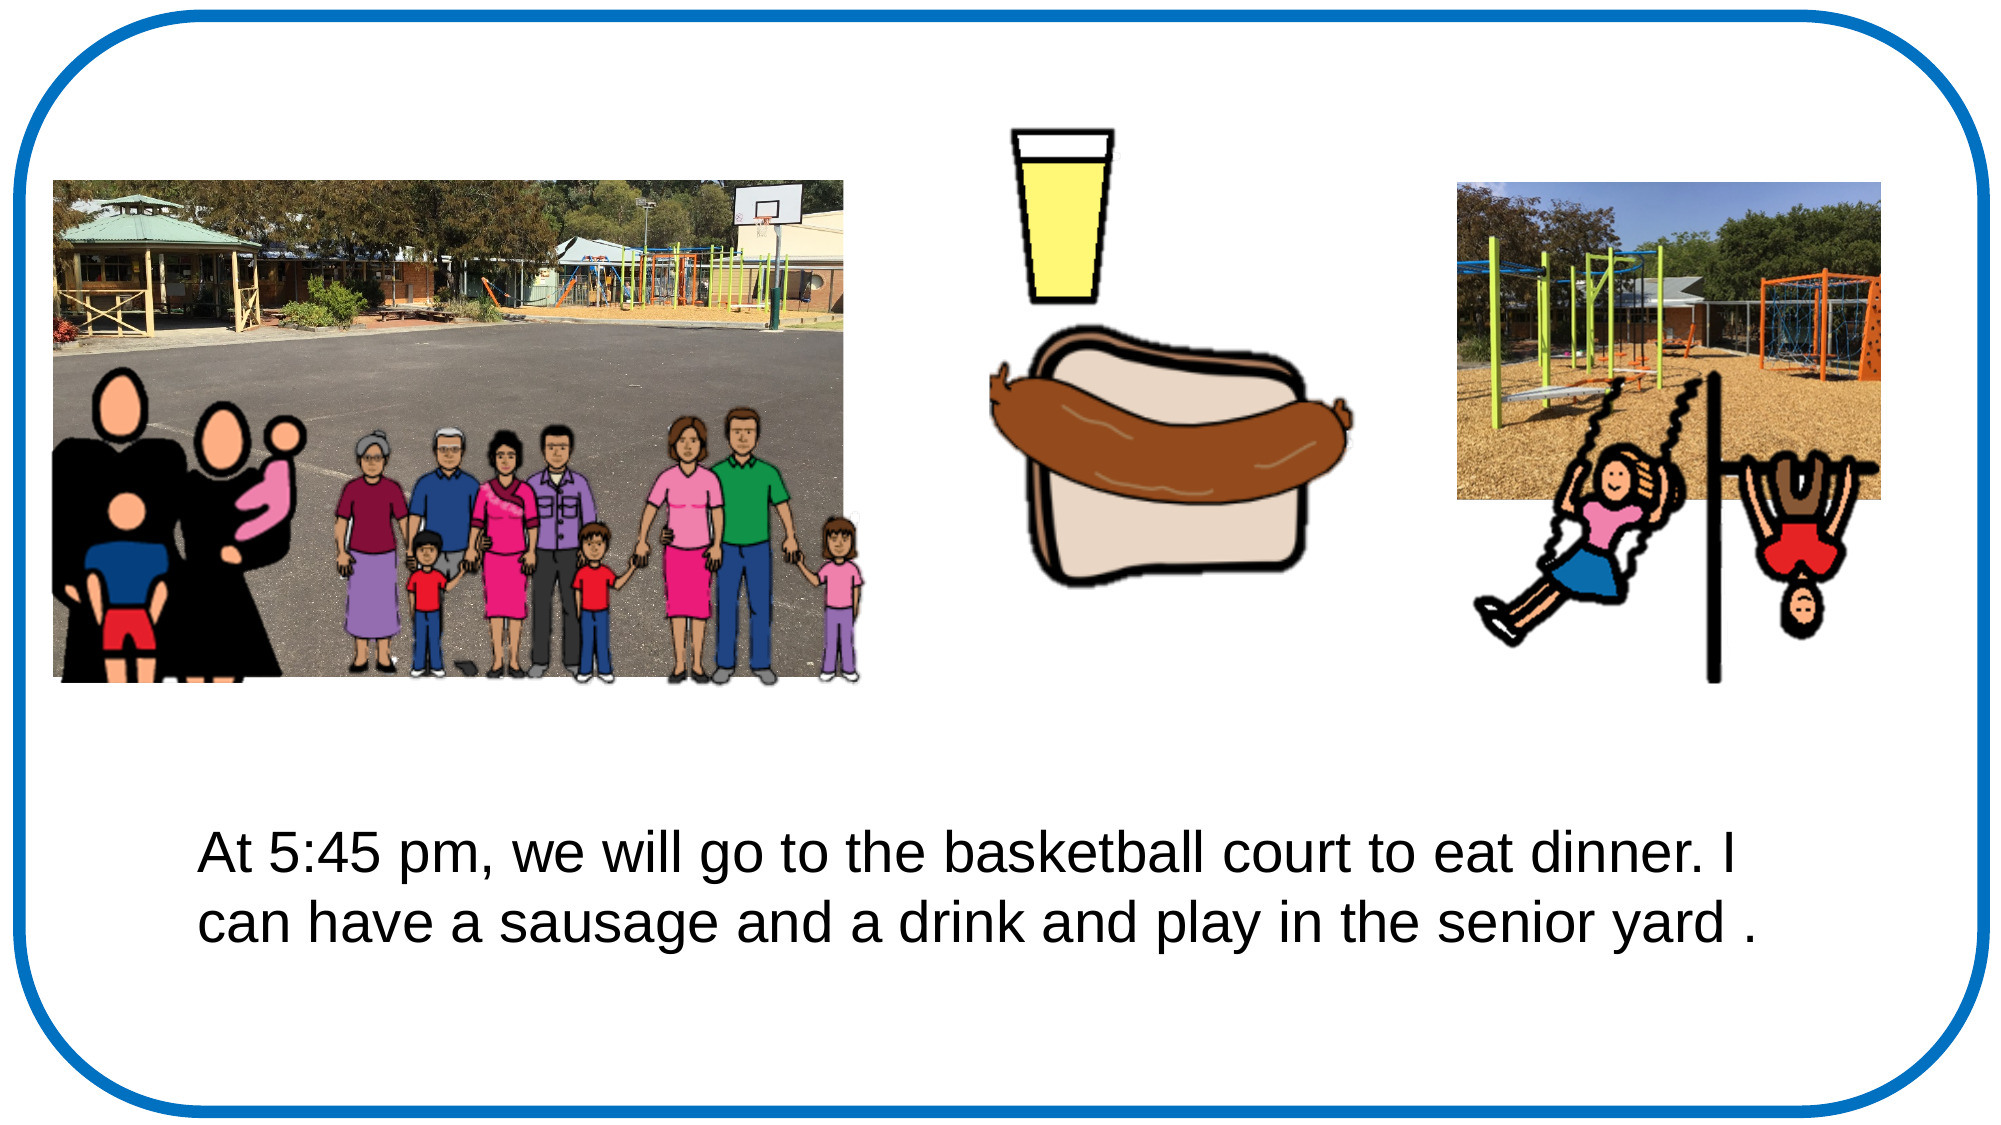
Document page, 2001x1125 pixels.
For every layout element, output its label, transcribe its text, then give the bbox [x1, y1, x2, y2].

picture [16, 321, 891, 704]
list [53, 179, 844, 346]
picture [1457, 182, 1895, 710]
picture [937, 104, 1362, 604]
text_box At 5:45 pm, we will go to the basketball court to eat dinner. I can have a sausage and a drink and play in the senior yard . [182, 807, 1835, 962]
text_box [18, 14, 1985, 1113]
